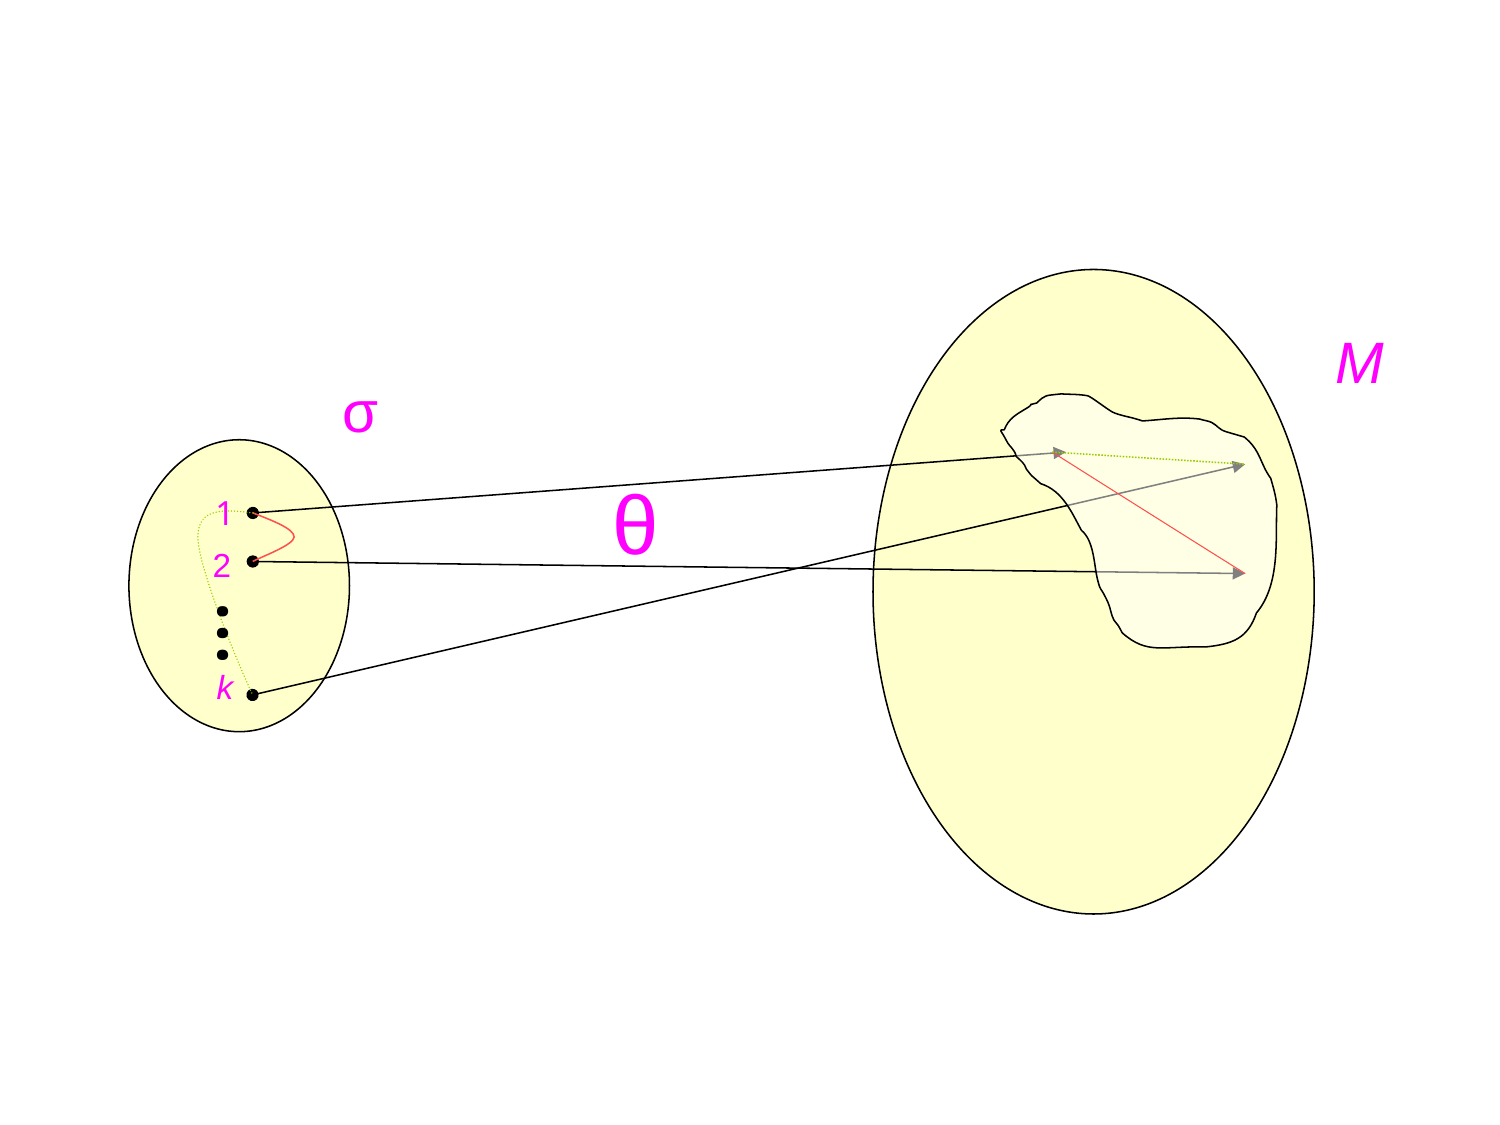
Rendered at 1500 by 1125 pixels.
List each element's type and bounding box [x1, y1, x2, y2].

text_box [128, 269, 1407, 915]
